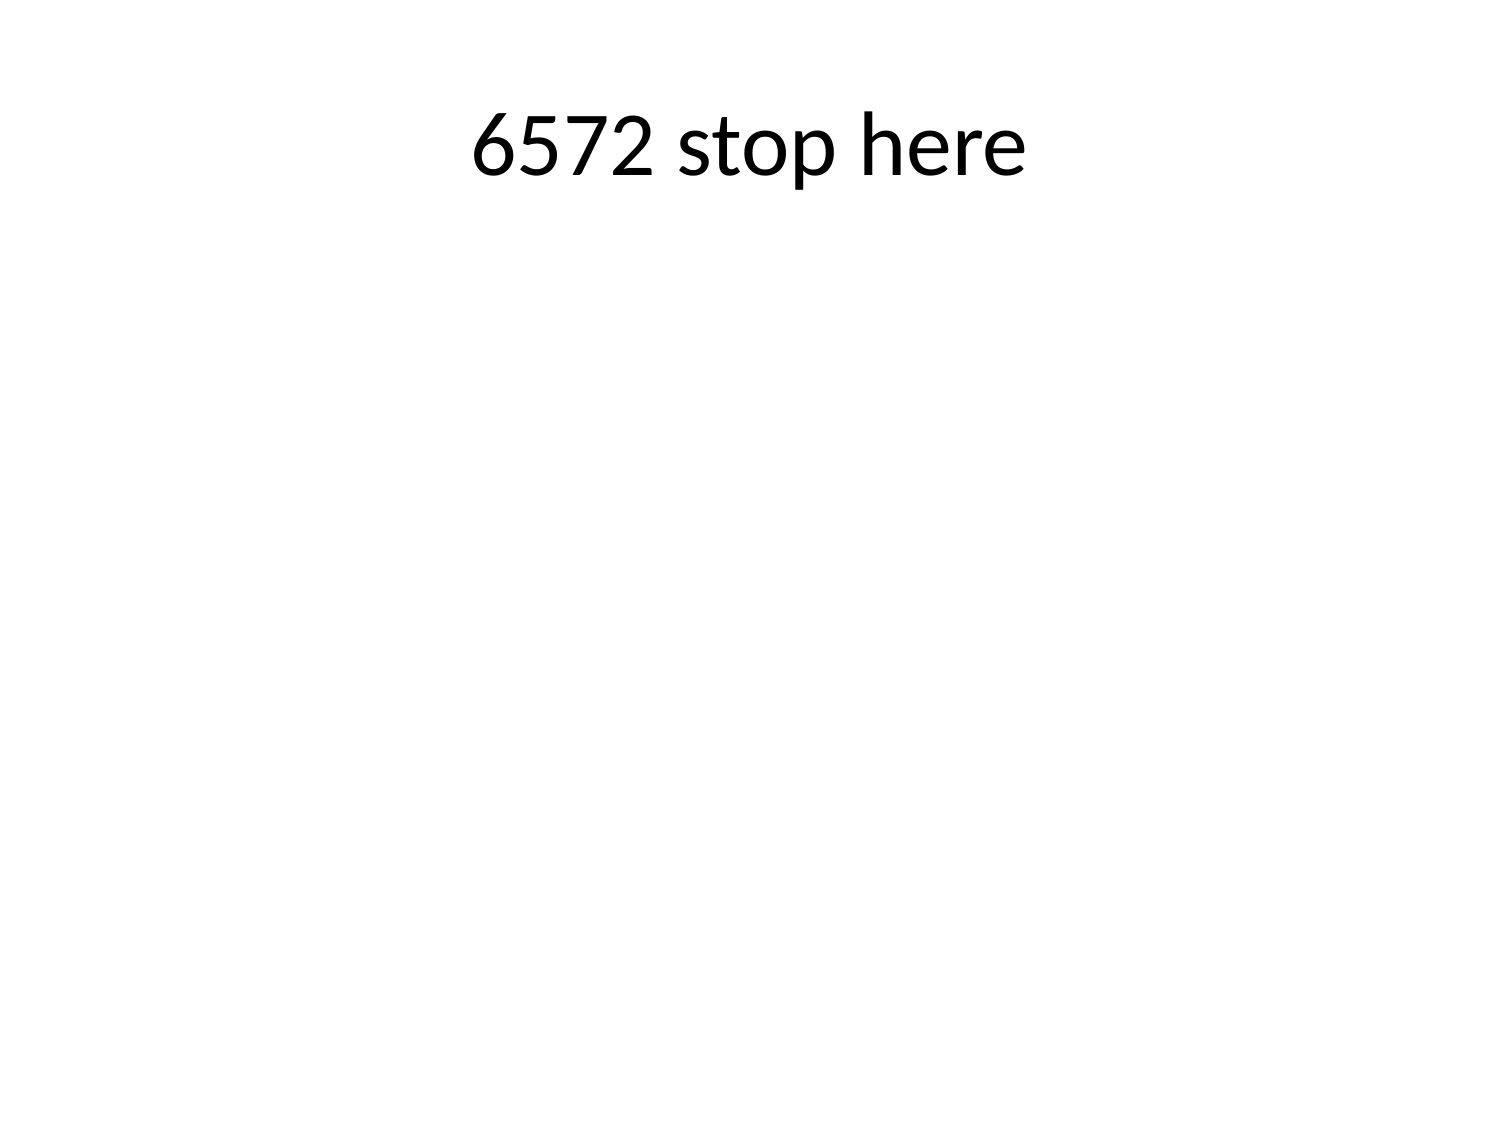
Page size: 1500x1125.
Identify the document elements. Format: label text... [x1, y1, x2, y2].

title 6572 stop here [75, 45, 1425, 233]
